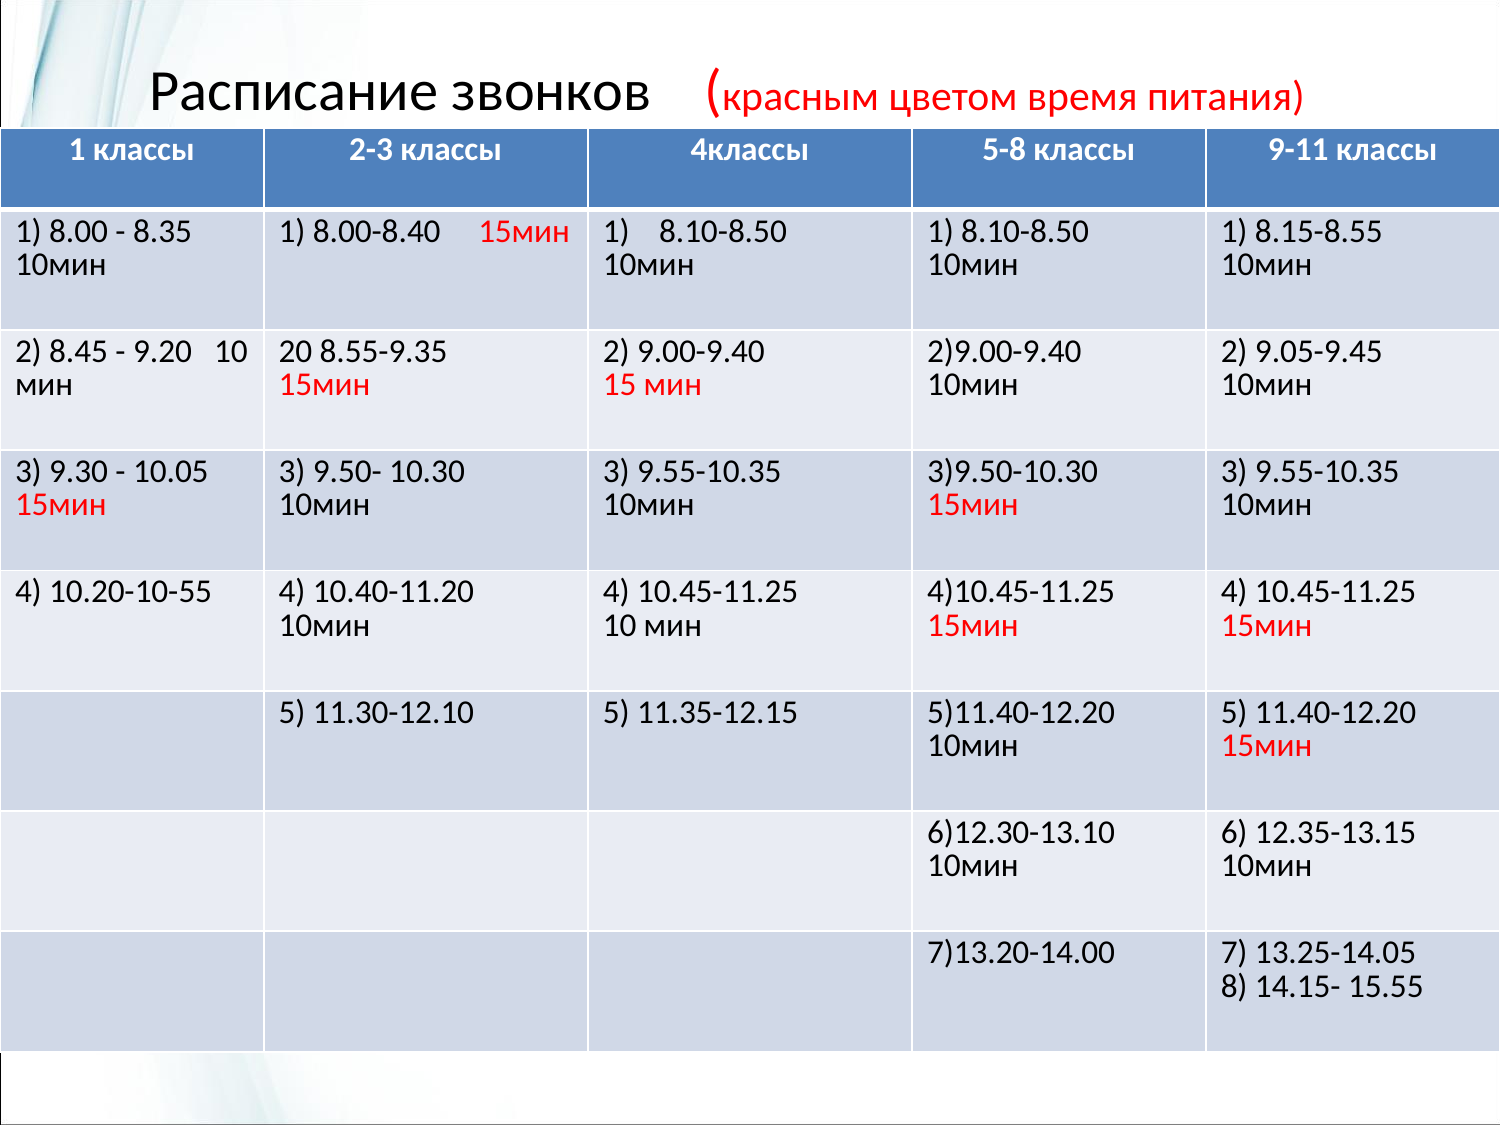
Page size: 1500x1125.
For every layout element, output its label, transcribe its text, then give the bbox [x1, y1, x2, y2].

table_cell 2) 9.05-9.45 10мин [1207, 331, 1499, 449]
table_header 5-8 классы [913, 129, 1205, 207]
table_cell 8.10-8.50 10мин [589, 212, 911, 329]
table_cell 5) 11.40-12.20 15мин [1207, 692, 1499, 810]
table_cell 4) 10.20-10-55 [1, 571, 263, 690]
table_cell 4)10.45-11.25 15мин [913, 571, 1205, 690]
table_cell [589, 812, 911, 930]
picture [0, 0, 1500, 127]
table_header 2-3 классы [265, 129, 587, 207]
table_cell 1) 8.15-8.55 10мин [1207, 212, 1499, 329]
table_cell 2) 9.00-9.40 15 мин [589, 331, 911, 449]
table_header 1 классы [1, 129, 263, 207]
table_cell 1) 8.00 - 8.35 10мин [1, 212, 263, 329]
table_cell 7) 13.25-14.05 8) 14.15- 15.55 [1207, 932, 1499, 1051]
table_cell 5) 11.35-12.15 [589, 692, 911, 810]
table_cell 20 8.55-9.35 15мин [265, 331, 587, 449]
table_header 9-11 классы [1207, 129, 1499, 207]
table_cell 7)13.20-14.00 [913, 932, 1205, 1051]
table_cell 5)11.40-12.20 10мин [913, 692, 1205, 810]
table_cell 6)12.30-13.10 10мин [913, 812, 1205, 930]
table_cell 4) 10.45-11.25 10 мин [589, 571, 911, 690]
table_cell 3) 9.30 - 10.05 15мин [1, 451, 263, 570]
table_cell [265, 932, 587, 1051]
table_cell 3) 9.55-10.35 10мин [1207, 451, 1499, 570]
table_cell 5) 11.30-12.10 [265, 692, 587, 810]
table_cell 1) 8.10-8.50 10мин [913, 212, 1205, 329]
table_cell 3)9.50-10.30 15мин [913, 451, 1205, 570]
table_cell [589, 932, 911, 1051]
table_cell 1) 8.00-8.40 15мин [265, 212, 587, 329]
table_cell [1, 692, 263, 810]
text_box Расписание звонков (красным цветом время питания) [29, 45, 1425, 114]
table_cell 2) 8.45 - 9.20 10 мин [1, 331, 263, 449]
picture [0, 1053, 1500, 1125]
table_cell 4) 10.40-11.20 10мин [265, 571, 587, 690]
table_cell 2)9.00-9.40 10мин [913, 331, 1205, 449]
table_cell 6) 12.35-13.15 10мин [1207, 812, 1499, 930]
table_cell [1, 812, 263, 930]
table_cell [265, 812, 587, 930]
table_cell [1, 932, 263, 1051]
table_cell 4) 10.45-11.25 15мин [1207, 571, 1499, 690]
table_header 4классы [589, 129, 911, 207]
table_cell 3) 9.55-10.35 10мин [589, 451, 911, 570]
table_cell 3) 9.50- 10.30 10мин [265, 451, 587, 570]
